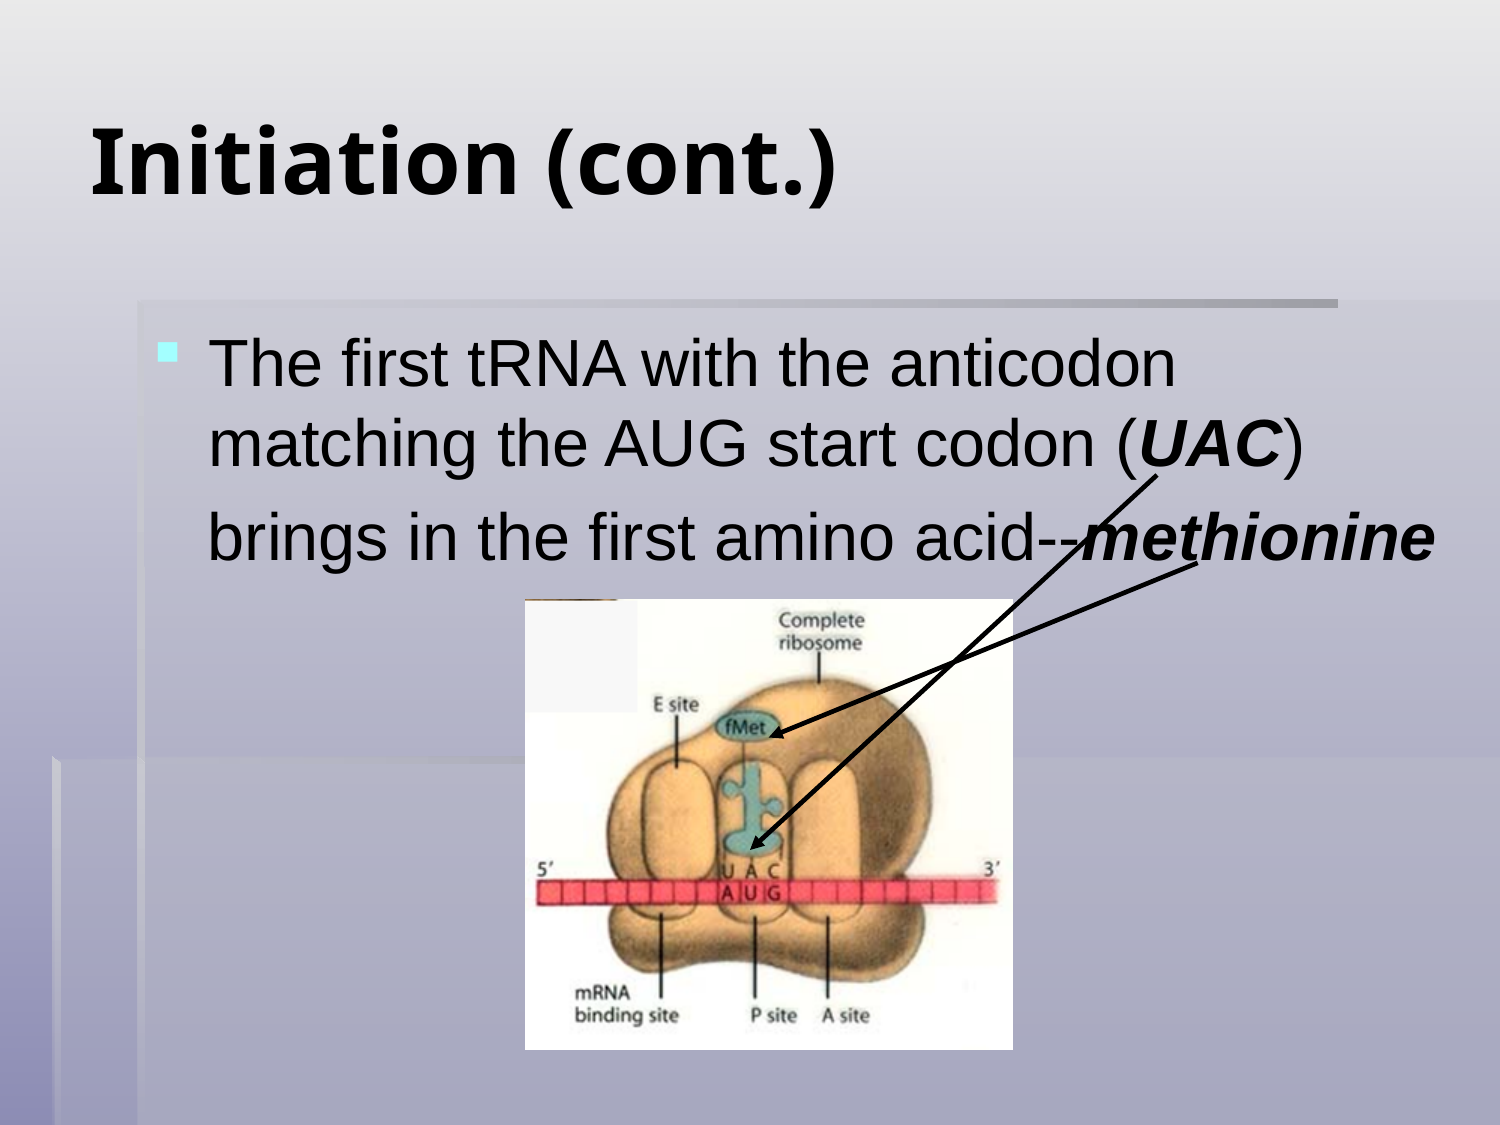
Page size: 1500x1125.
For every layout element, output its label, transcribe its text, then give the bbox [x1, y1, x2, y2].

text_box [768, 562, 1198, 738]
title Initiation (cont.) [74, 39, 1451, 276]
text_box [749, 474, 1158, 851]
picture [524, 599, 1013, 1051]
list The first tRNA with the anticodon matching the AUG start codon (UAC) brings in the first amino acid--methionine [137, 312, 1463, 1001]
